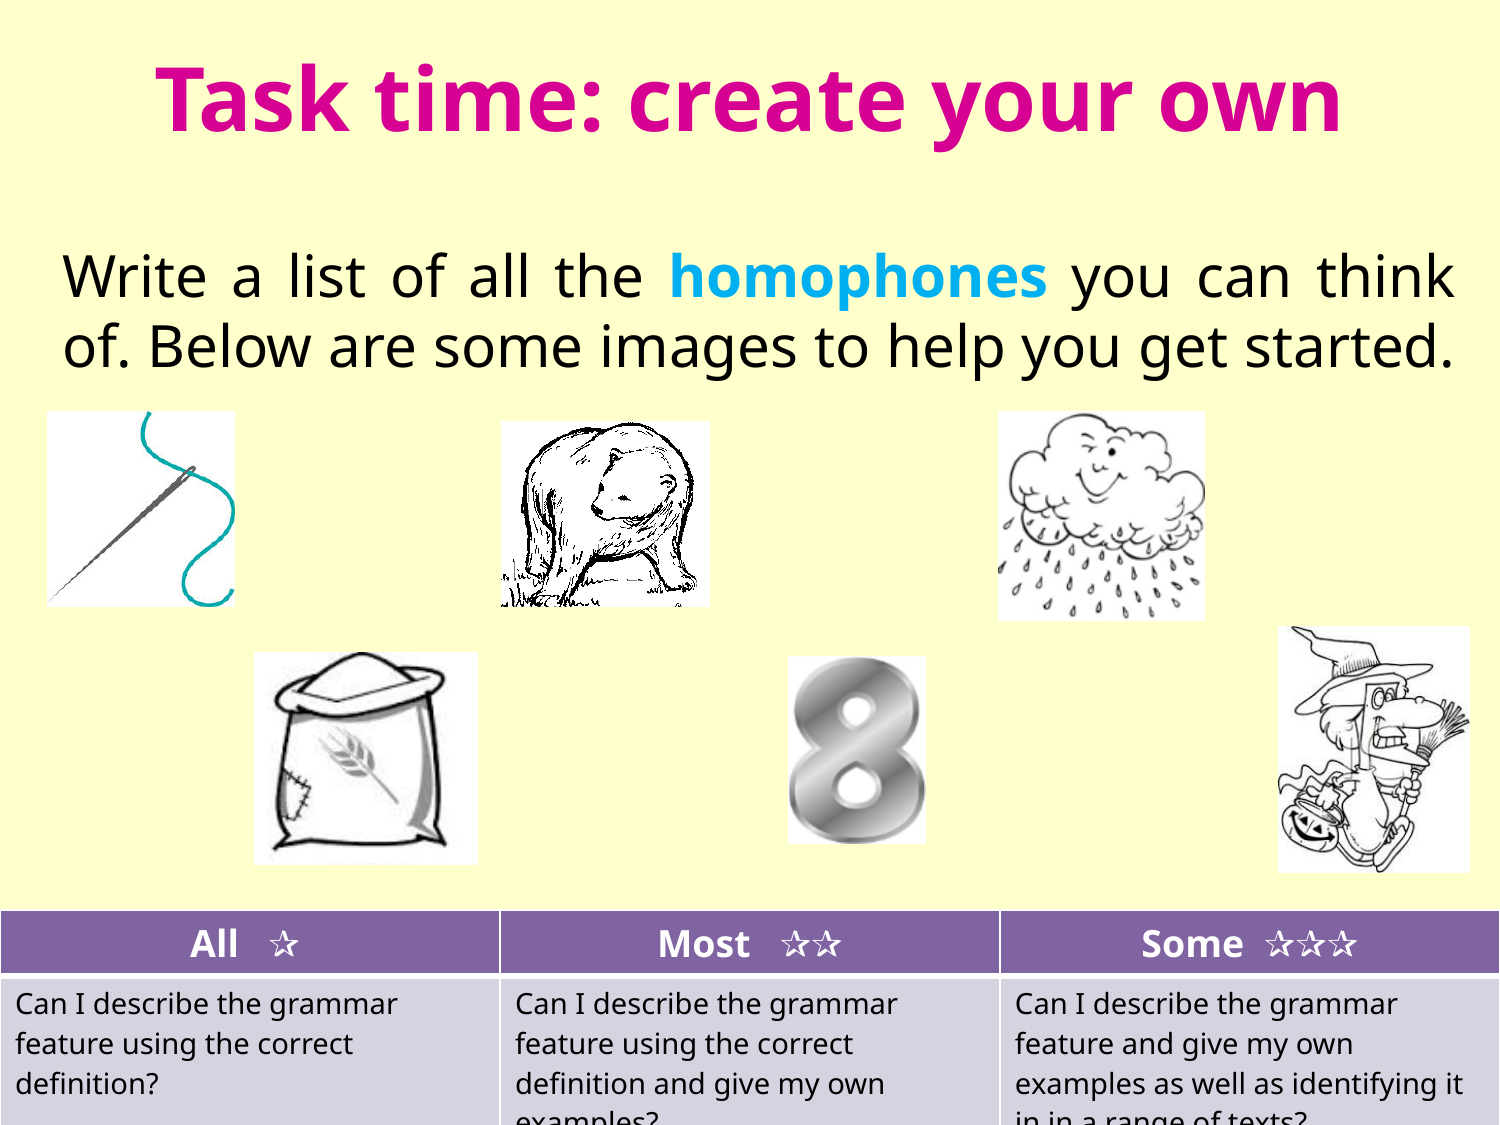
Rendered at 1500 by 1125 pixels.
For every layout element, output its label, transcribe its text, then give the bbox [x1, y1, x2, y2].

picture [501, 420, 710, 607]
picture [788, 656, 926, 844]
picture [253, 652, 479, 866]
table_cell Can I describe the grammar feature using the correct definition and give my own examples? [501, 979, 999, 1125]
table_cell Can I describe the grammar feature and give my own examples as well as identifying it in in a range of texts? [1001, 979, 1499, 1125]
picture [997, 411, 1205, 621]
table_header All ✰ [1, 911, 499, 973]
table_header Most ✰✰ [501, 911, 999, 973]
picture [46, 411, 236, 607]
title Task time: create your own [0, 2, 1500, 190]
table_cell Can I describe the grammar feature using the correct definition? [1, 979, 499, 1125]
picture [1278, 626, 1471, 874]
table_header Some ✰✰✰ [1001, 911, 1499, 973]
list Write a list of all the homophones you can think of. Below are some images to help you get started. [47, 231, 1471, 909]
